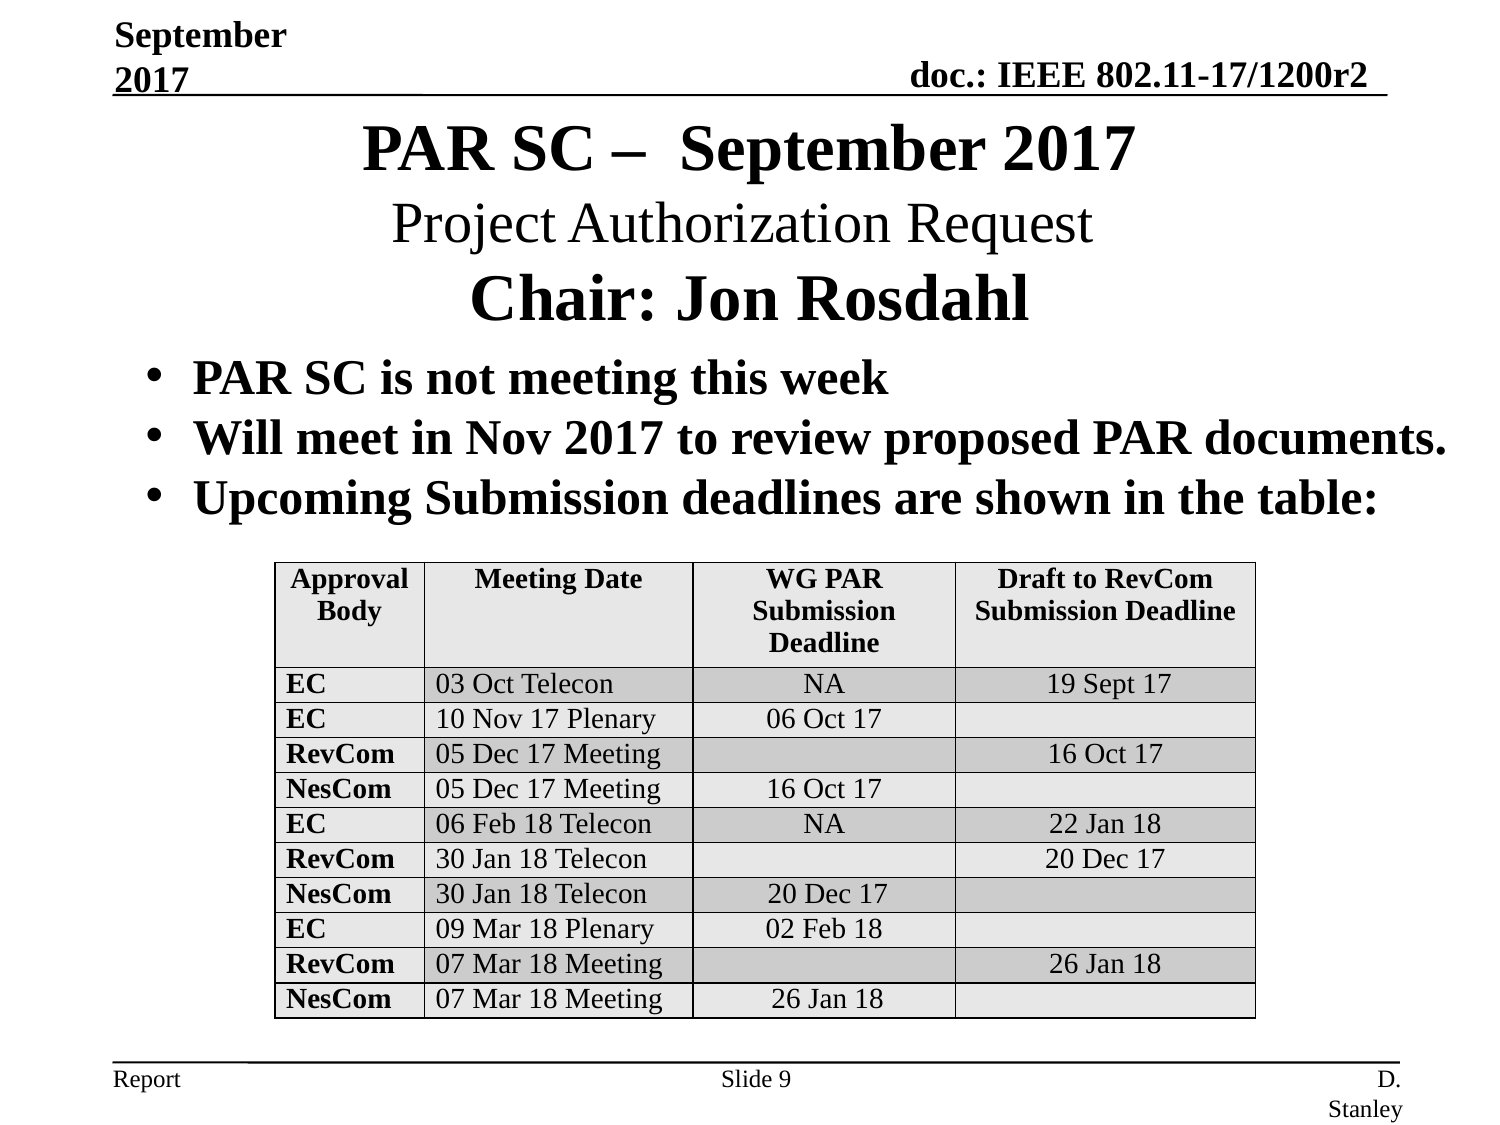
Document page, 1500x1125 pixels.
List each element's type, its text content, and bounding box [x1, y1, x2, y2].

table_header WG PAR Submission Deadline [694, 563, 955, 662]
table_cell 07 Mar 18 Meeting [425, 984, 692, 1017]
table_cell 26 Jan 18 [694, 984, 955, 1017]
table_cell NA [694, 808, 955, 842]
table_cell [956, 913, 1255, 947]
table_cell EC [276, 808, 424, 842]
table_cell RevCom [276, 948, 424, 982]
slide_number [114, 54, 309, 100]
table_cell 09 Mar 18 Plenary [425, 913, 692, 947]
text_box [424, 662, 1500, 738]
slide_number Slide 9 [712, 1062, 800, 1093]
table_cell EC [276, 668, 424, 702]
table_cell 07 Mar 18 Meeting [425, 948, 692, 982]
table_cell [694, 948, 955, 982]
table_cell NesCom [276, 878, 424, 912]
table_cell [694, 738, 955, 772]
table_cell [956, 878, 1255, 912]
table_cell [694, 843, 955, 877]
table_cell 05 Dec 17 Meeting [425, 738, 692, 772]
table_cell NesCom [276, 773, 424, 807]
table_cell [956, 773, 1255, 807]
table_cell EC [276, 703, 424, 737]
table_cell 05 Dec 17 Meeting [425, 773, 692, 807]
table_cell EC [276, 913, 424, 947]
table_cell 16 Oct 17 [694, 773, 955, 807]
table_cell 06 Feb 18 Telecon [425, 808, 692, 842]
footer D. Stanley, HP Enterprise [1325, 1062, 1402, 1093]
table_cell 20 Dec 17 [694, 878, 955, 912]
table_cell RevCom [276, 738, 424, 772]
table_cell RevCom [276, 843, 424, 877]
table_cell 30 Jan 18 Telecon [425, 843, 692, 877]
title PAR SC – September 2017 Project Authorization Request Chair: Jon Rosdahl [112, 162, 1388, 275]
table_cell 16 Oct 17 [956, 738, 1255, 772]
table_cell 22 Jan 18 [956, 808, 1255, 842]
table_cell [956, 984, 1255, 1017]
table_cell 02 Feb 18 [694, 913, 955, 947]
table_cell 30 Jan 18 Telecon [425, 878, 692, 912]
table_header Meeting Date [425, 563, 692, 662]
table_cell 20 Dec 17 [956, 843, 1255, 877]
table_cell 26 Jan 18 [956, 948, 1255, 982]
table_header Approval Body [276, 563, 424, 667]
table_header Draft to RevCom Submission Deadline [956, 563, 1255, 662]
table_cell NesCom [276, 984, 424, 1017]
text_box PAR SC is not meeting this week Will meet in Nov 2017 to review proposed PAR documents. Upcoming Submission deadlines are shown in the table: [130, 337, 1469, 591]
